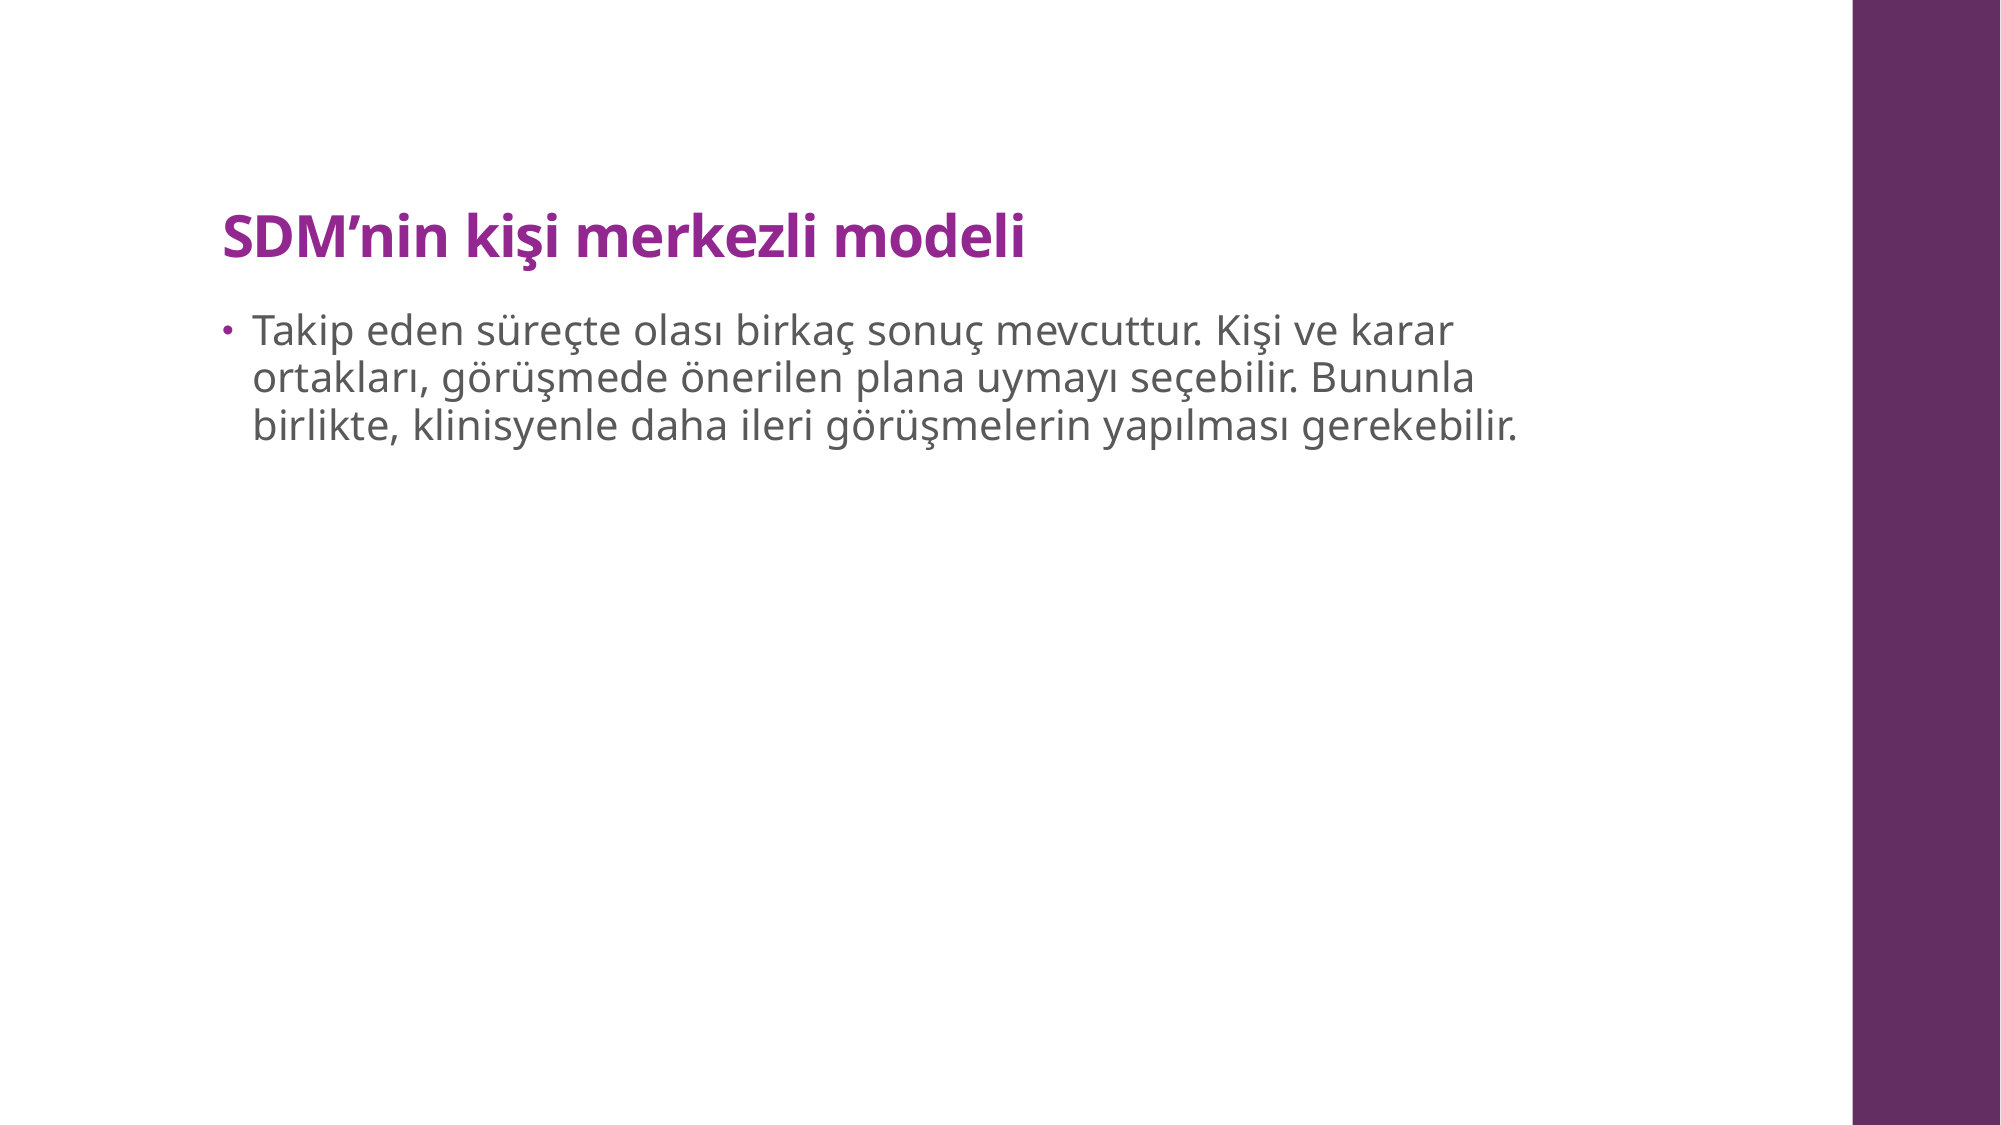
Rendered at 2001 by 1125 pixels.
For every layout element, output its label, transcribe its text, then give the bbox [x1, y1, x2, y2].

title SDM’nin kişi merkezli modeli [207, 42, 1797, 278]
list Takip eden süreçte olası birkaç sonuç mevcuttur. Kişi ve karar ortakları, görüşmede önerilen plana uymayı seçebilir. Bununla birlikte, klinisyenle daha ileri görüşmelerin yapılması gerekebilir. [207, 299, 1617, 1014]
